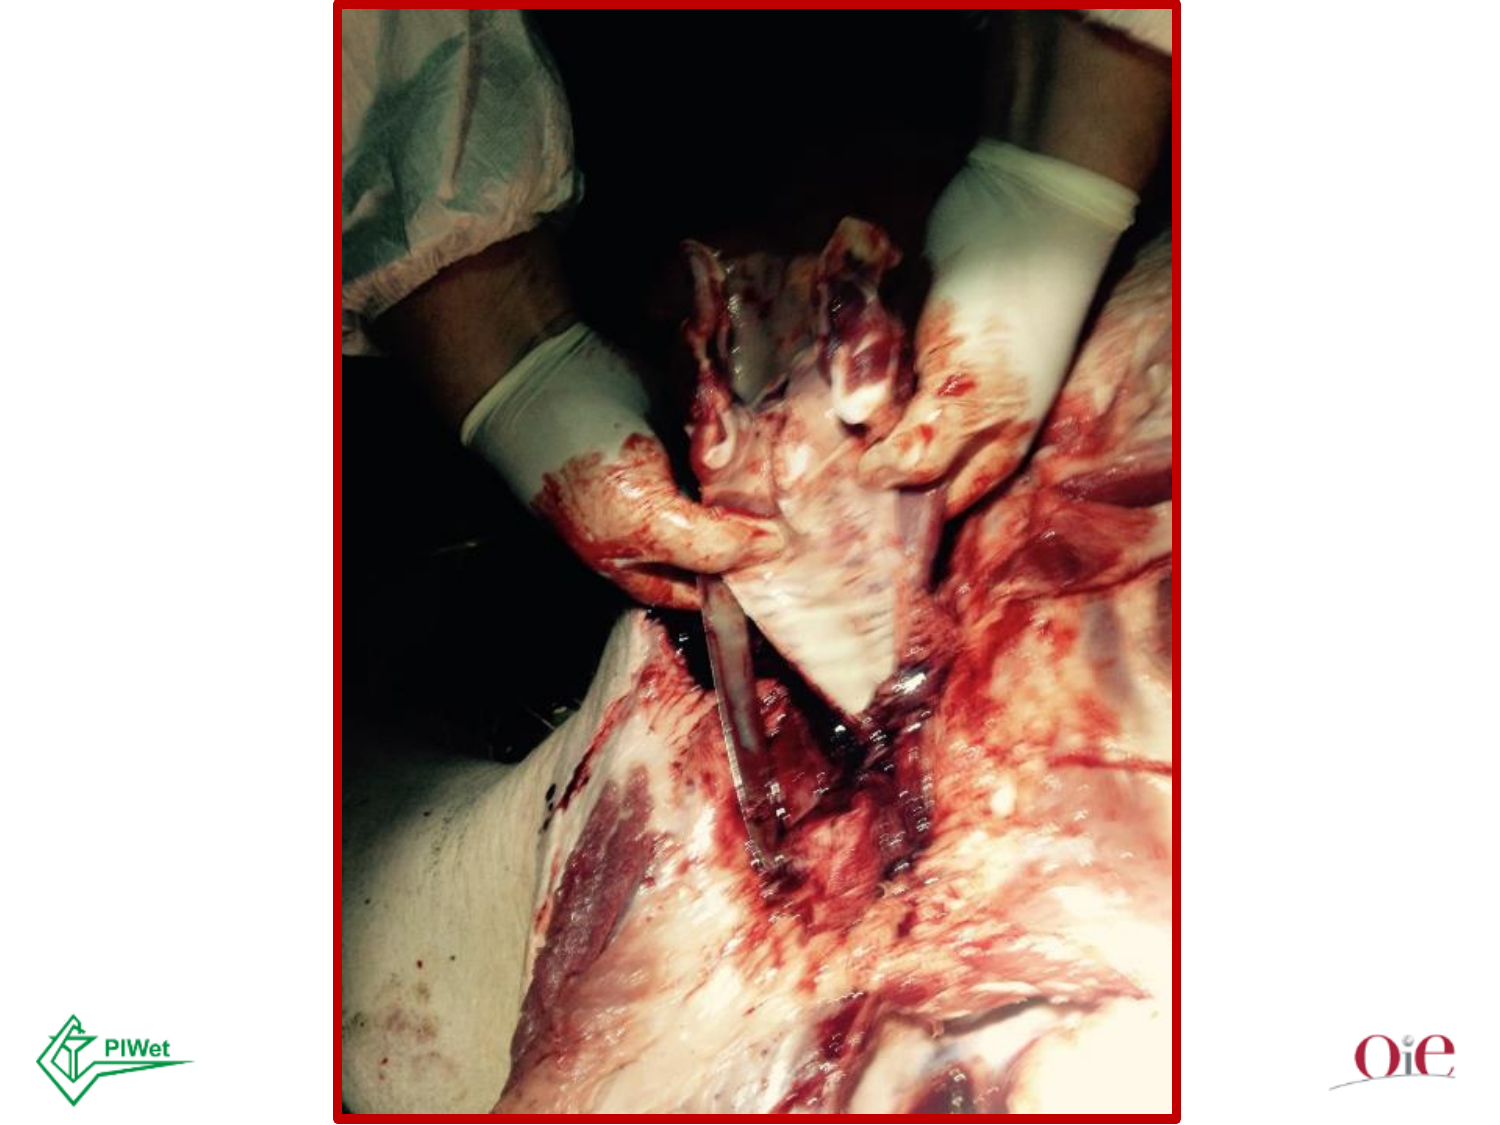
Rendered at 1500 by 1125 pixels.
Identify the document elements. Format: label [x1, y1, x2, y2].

picture [1328, 1034, 1459, 1091]
picture [342, 8, 1173, 1115]
picture [35, 1009, 196, 1118]
